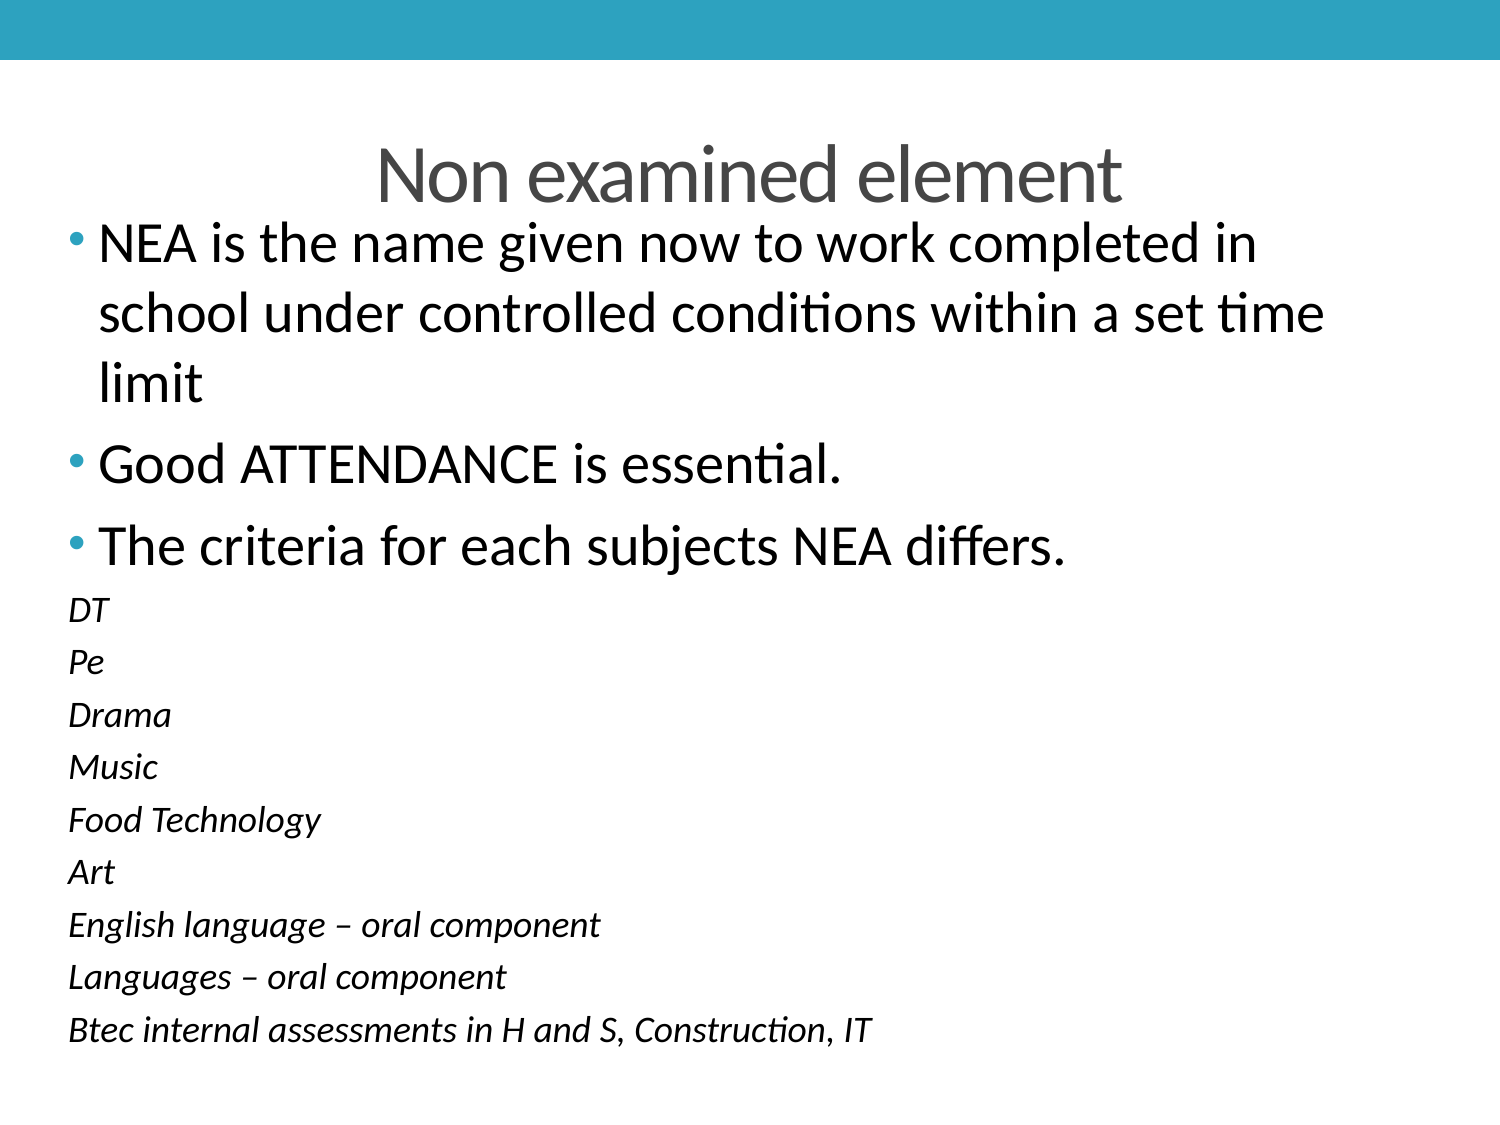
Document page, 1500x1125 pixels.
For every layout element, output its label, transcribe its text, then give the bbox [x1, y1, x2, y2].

title Non examined element [75, 87, 1425, 196]
list NEA is the name given now to work completed in school under controlled conditions within a set time limit Good ATTENDANCE is essential. The criteria for each subjects NEA differs. DT Pe Drama Music Food Technology Art English language – oral component Languages – oral component Btec internal assessments in H and S, Construction, IT [53, 196, 1425, 1059]
